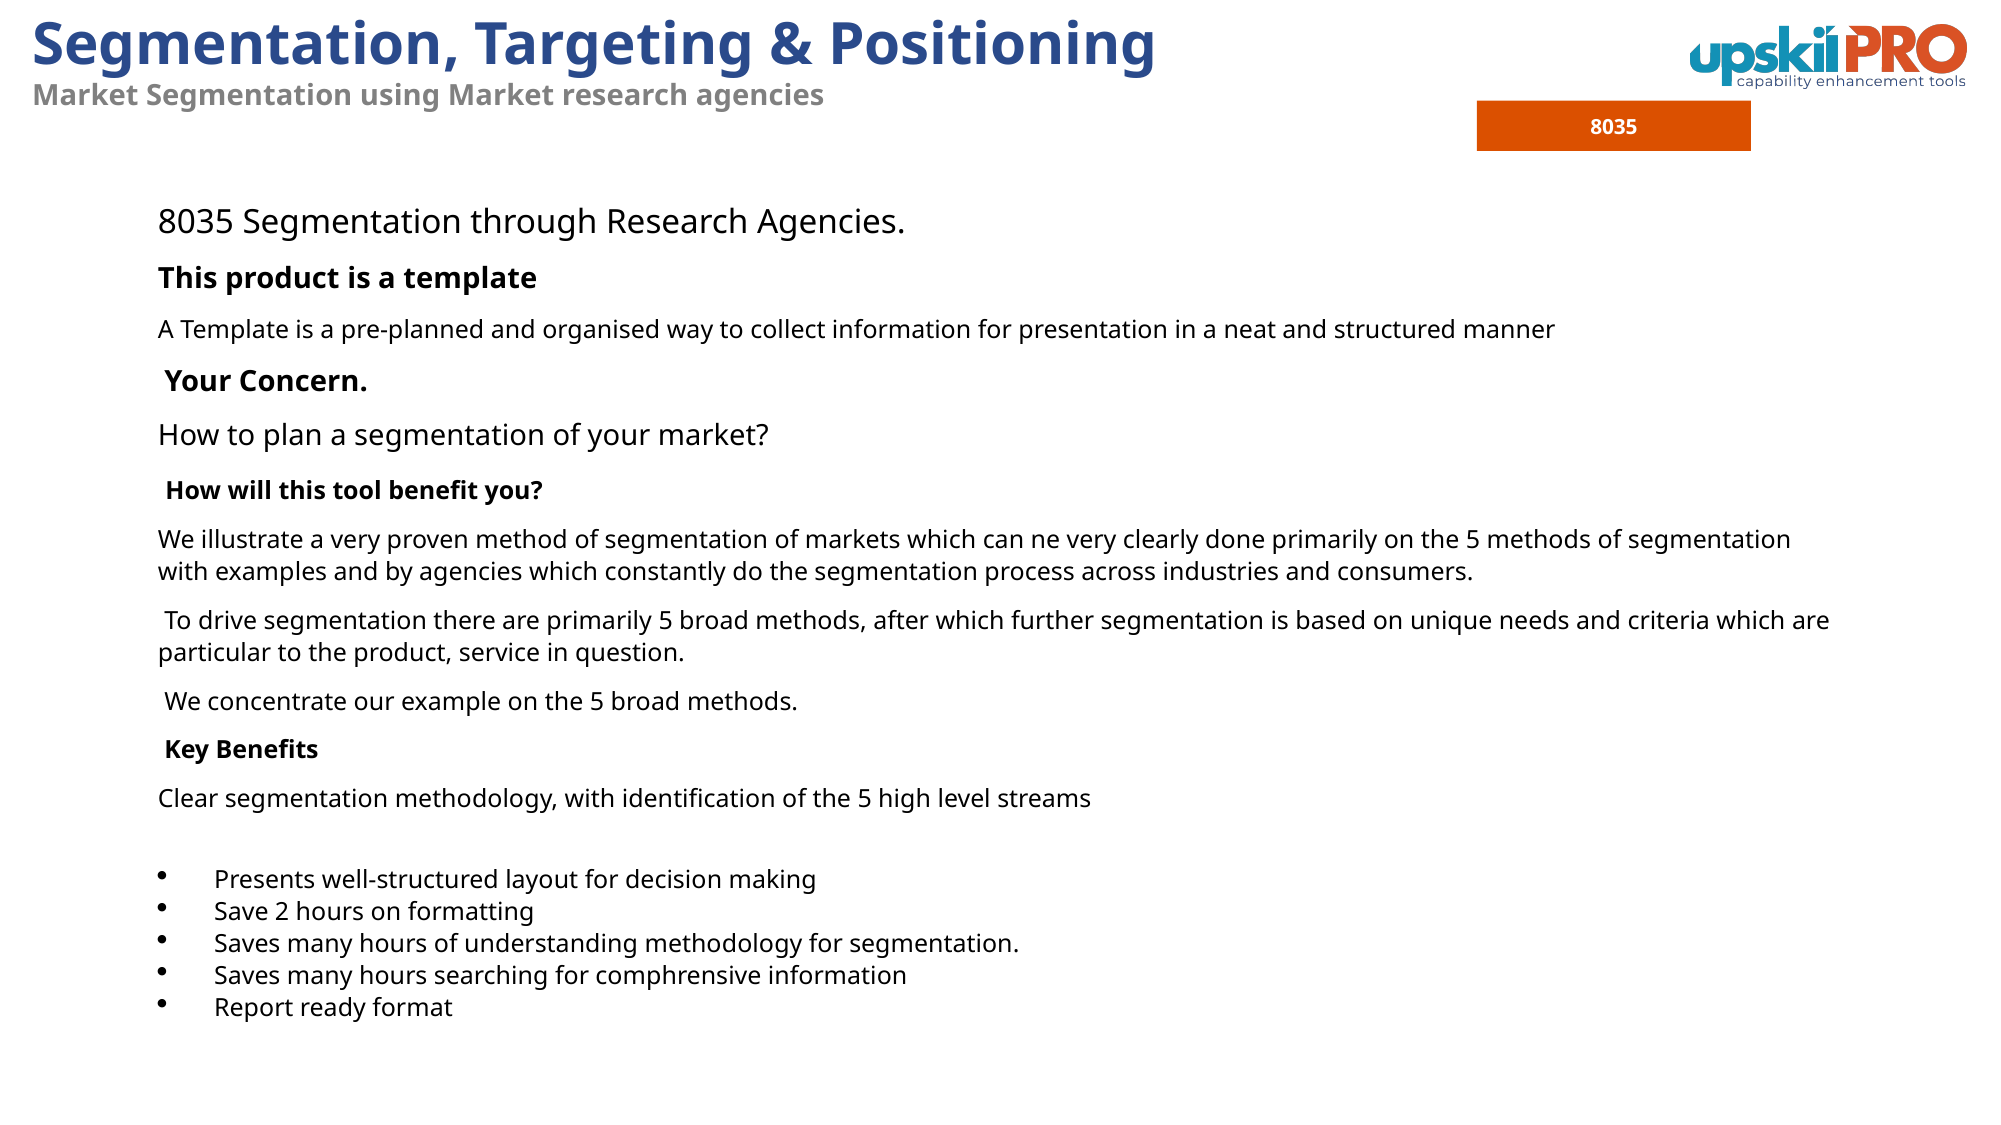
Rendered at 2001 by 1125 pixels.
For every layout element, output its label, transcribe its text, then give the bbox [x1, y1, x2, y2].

text_box 8035 [1476, 100, 1751, 151]
text_box Segmentation, Targeting & Positioning Market Segmentation using Market research agencies [17, 0, 1597, 154]
picture [1690, 24, 1967, 89]
text_box 8035 Segmentation through Research Agencies. This product is a template A Template is a pre-planned and organised way to collect information for presentation in a neat and structured manner Your Concern. How to plan a segmentation of your market? How will this tool benefit you? We illustrate a very proven method of segmentation of markets which can ne very clearly done primarily on the 5 methods of segmentation with examples and by agencies which constantly do the segmentation process across industries and consumers. To drive segmentation there are primarily 5 broad methods, after which further segmentation is based on unique needs and criteria which are particular to the product, service in question. We concentrate our example on the 5 broad methods. Key Benefits Clear segmentation methodology, with identification of the 5 high level streams Presents well-structured layout for decision making Save 2 hours on formatting Saves many hours of understanding methodology for segmentation. Saves many hours searching for comphrensive information Report ready format [143, 190, 1857, 1029]
